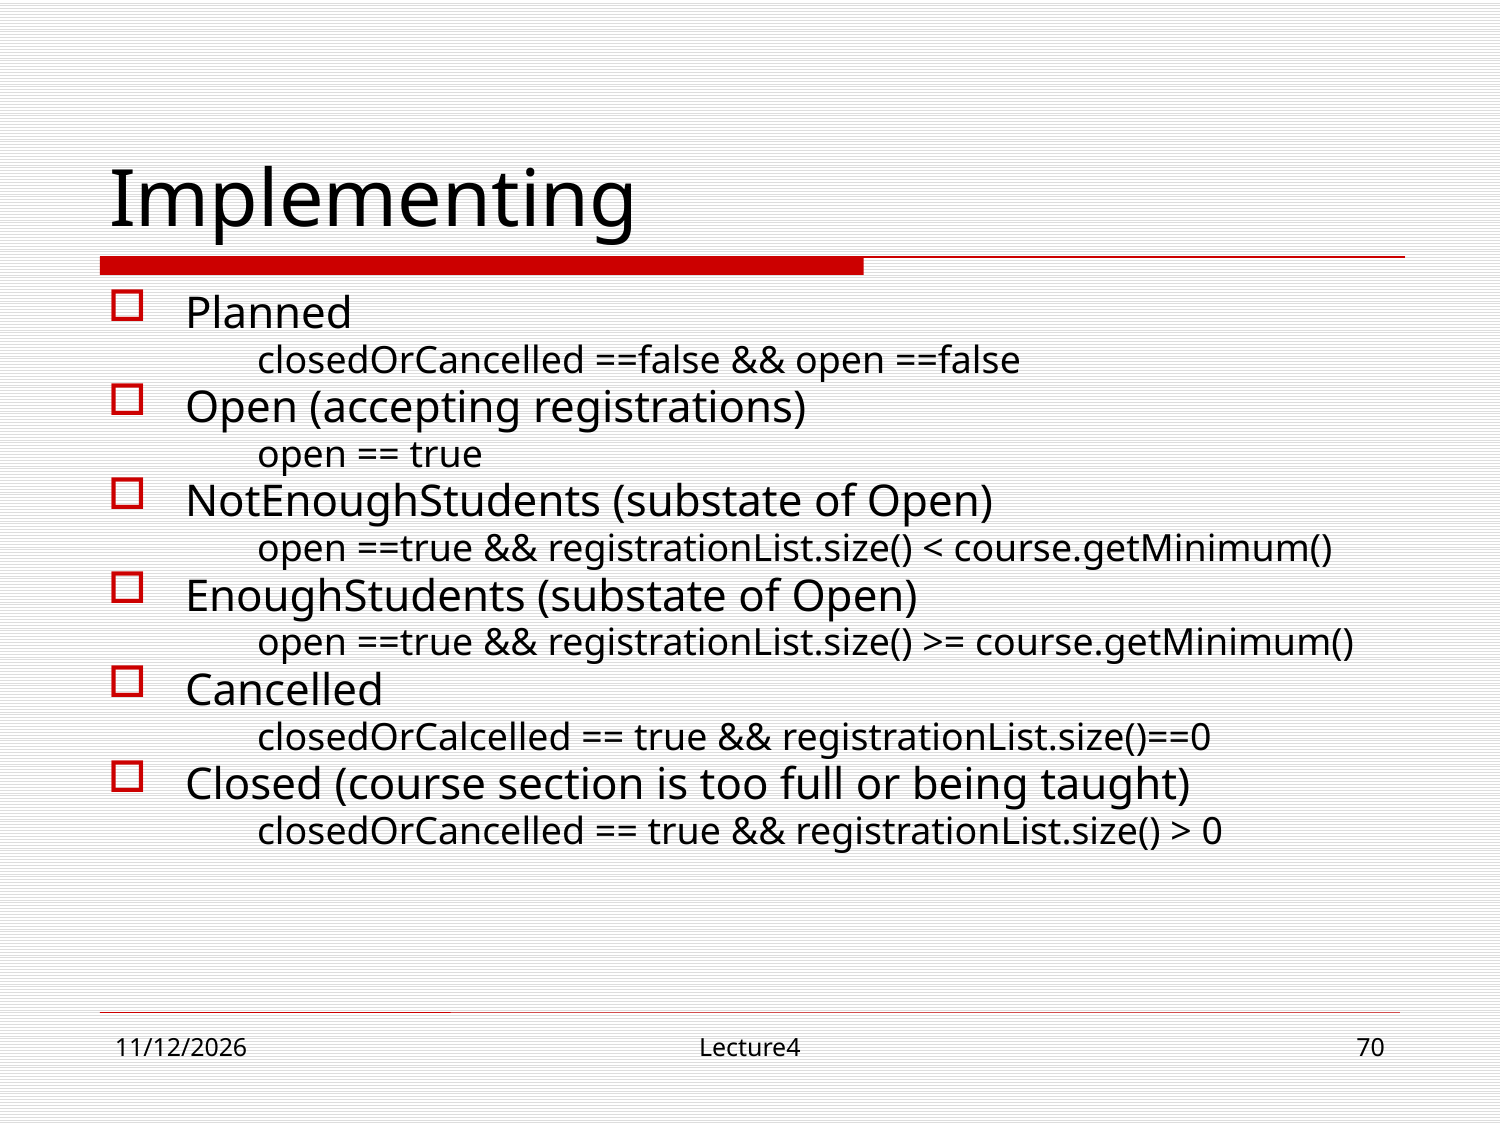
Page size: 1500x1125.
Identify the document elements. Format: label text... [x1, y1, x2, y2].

footer Lecture4 [512, 1024, 988, 1103]
list Planned closedOrCancelled ==false && open ==false Open (accepting registrations) open == true NotEnoughStudents (substate of Open) open ==true && registrationList.size() < course.getMinimum() EnoughStudents (substate of Open) open ==true && registrationList.size() >= course.getMinimum() Cancelled closedOrCalcelled == true && registrationList.size()==0 Closed (course section is too full or being taught) closedOrCancelled == true && registrationList.size() > 0 [92, 287, 1406, 988]
title Implementing [94, 50, 1407, 250]
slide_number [99, 1024, 426, 1103]
slide_number 70 [1074, 1024, 1401, 1103]
